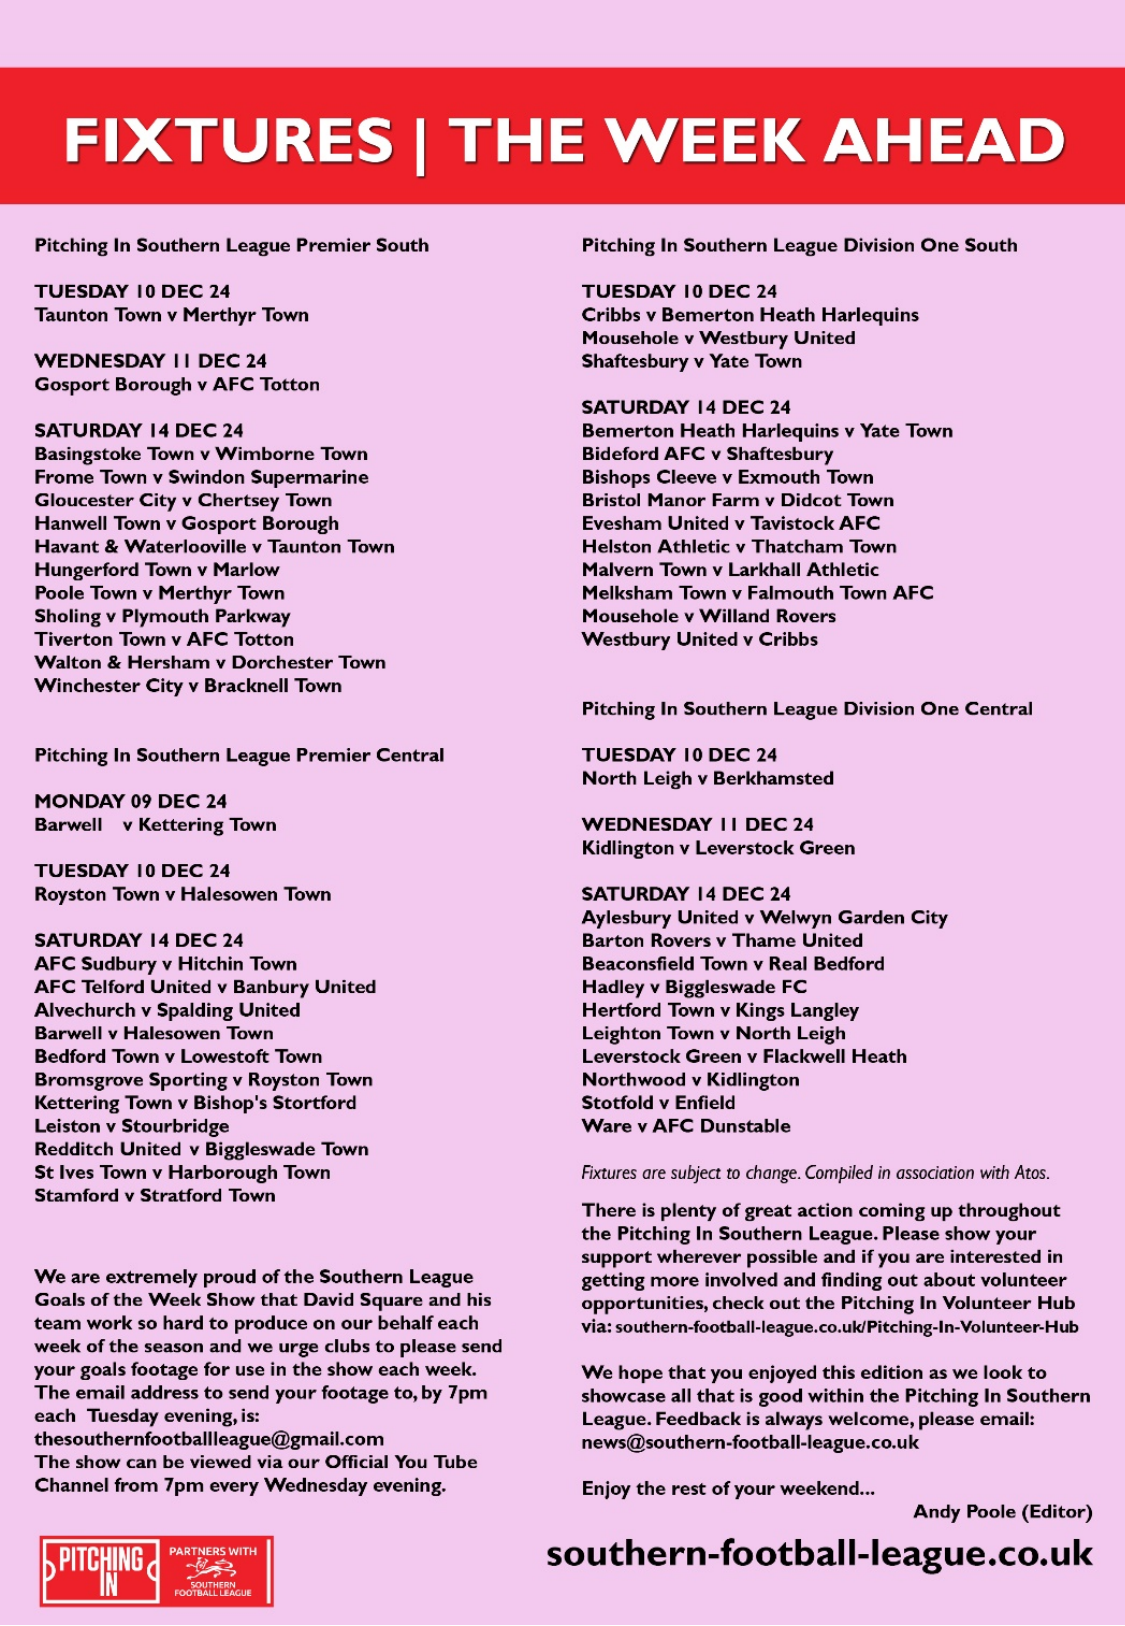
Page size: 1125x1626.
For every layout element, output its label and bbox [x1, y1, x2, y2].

list [0, 0, 1125, 1625]
